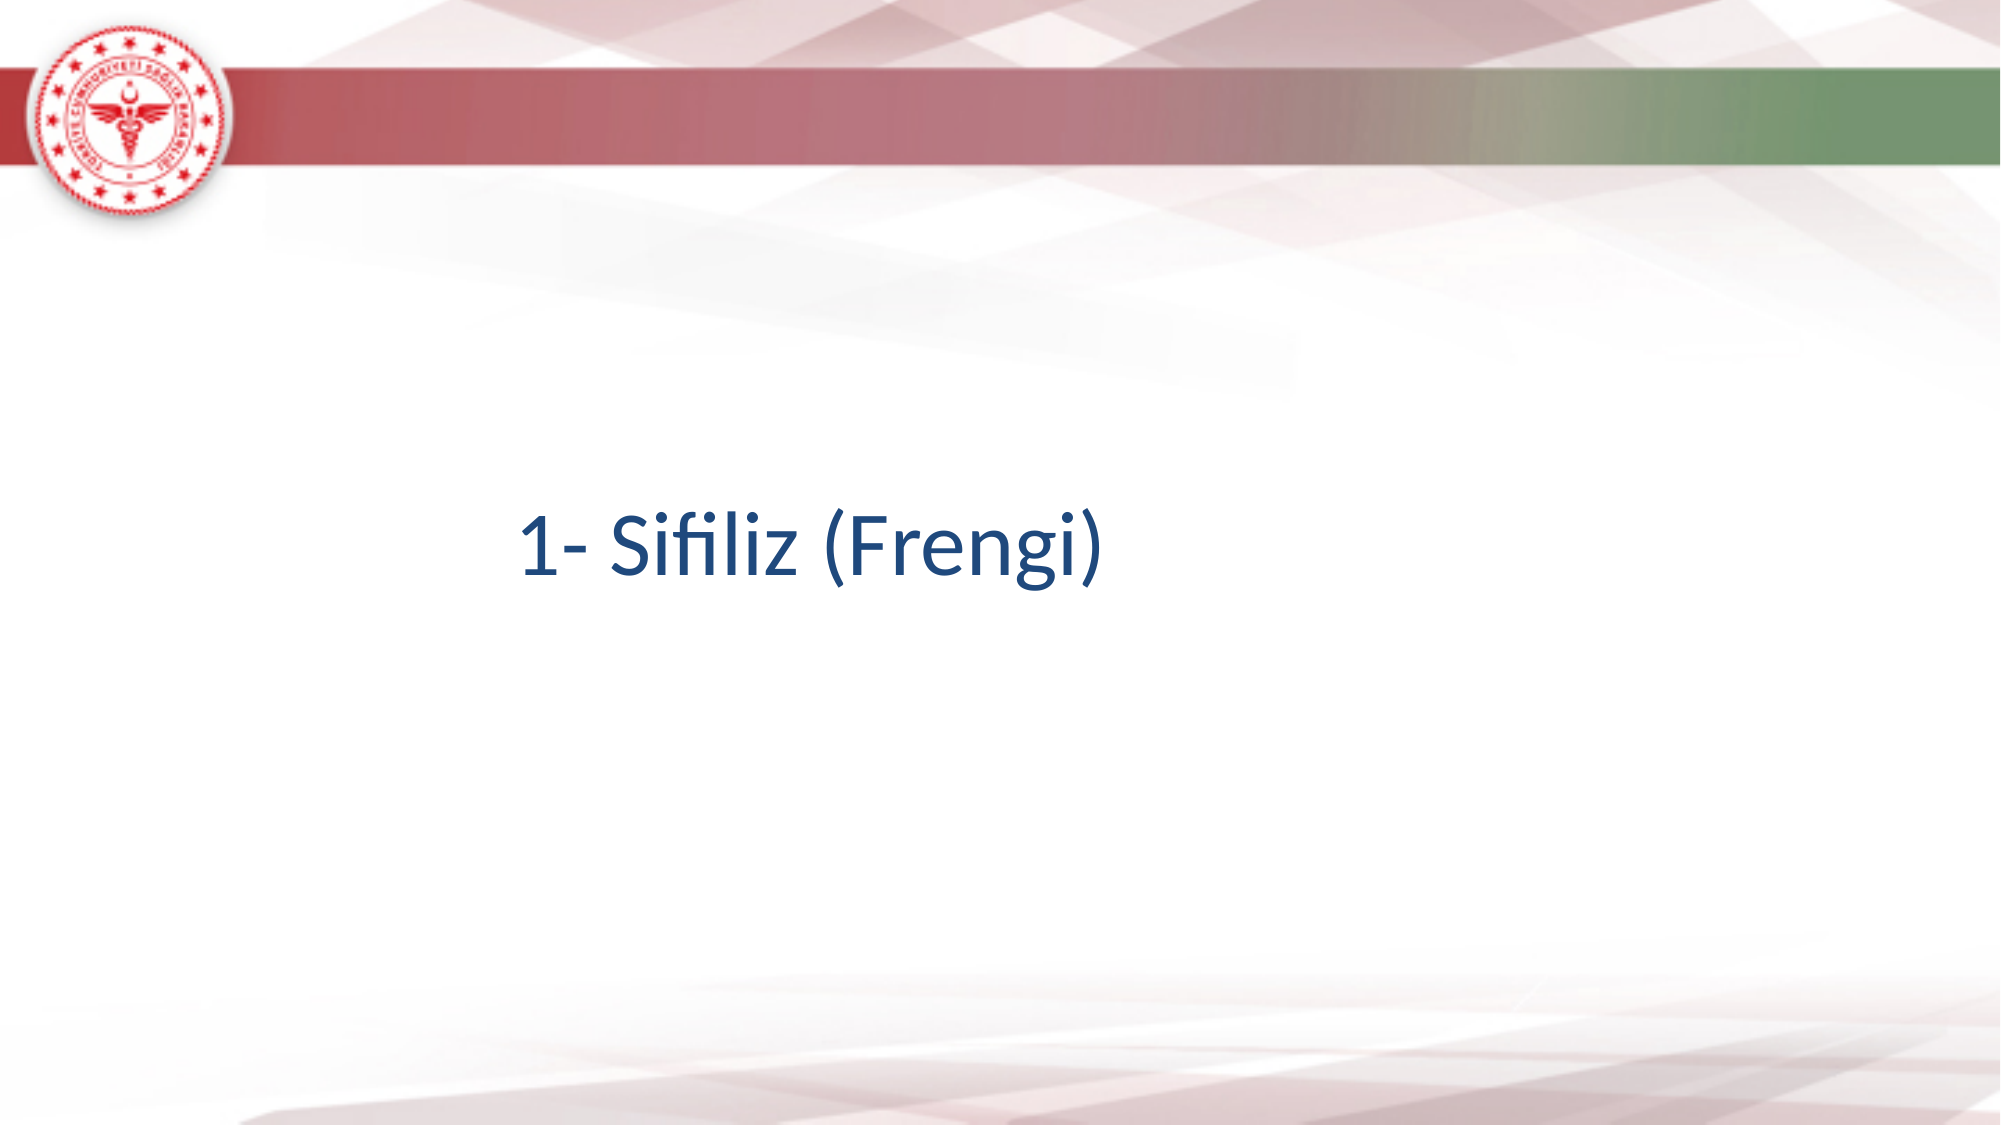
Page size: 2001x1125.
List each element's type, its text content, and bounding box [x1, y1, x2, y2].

text_box 1- Sifiliz (Frengi) [500, 476, 1500, 647]
picture [0, 0, 2001, 1125]
